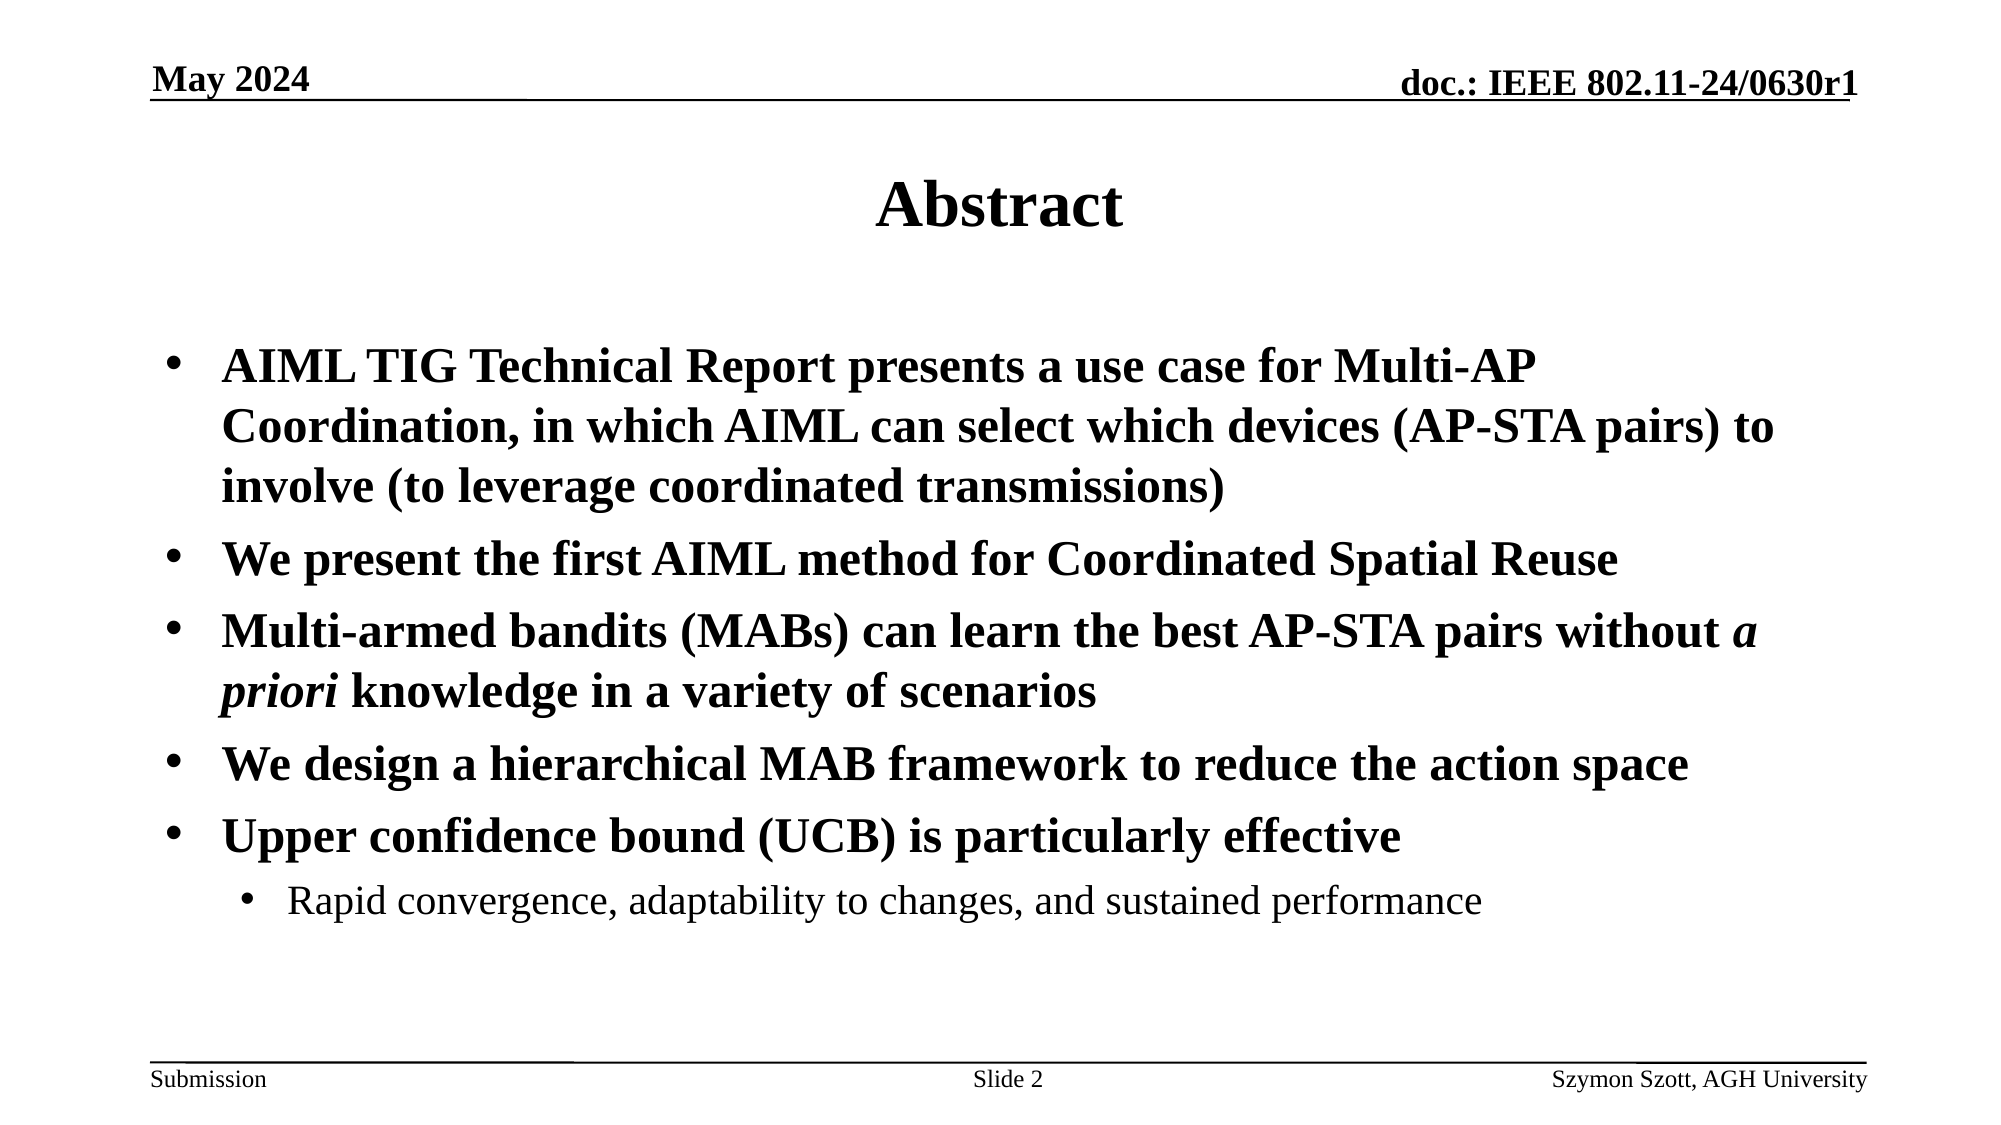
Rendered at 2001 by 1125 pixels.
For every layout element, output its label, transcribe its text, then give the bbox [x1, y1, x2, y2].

title Abstract [149, 112, 1850, 288]
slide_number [152, 54, 563, 100]
slide_number Slide 2 [950, 1061, 1067, 1123]
list AIML TIG Technical Report presents a use case for Multi-AP Coordination, in which AIML can select which devices (AP-STA pairs) to involve (to leverage coordinated transmissions) We present the first AIML method for Coordinated Spatial Reuse Multi-armed bandits (MABs) can learn the best AP-STA pairs without a priori knowledge in a variety of scenarios We design a hierarchical MAB framework to reduce the action space Upper confidence bound (UCB) is particularly effective Rapid convergence, adaptability to changes, and sustained performance [149, 324, 1850, 1000]
footer Szymon Szott, AGH University [1171, 1061, 1869, 1093]
